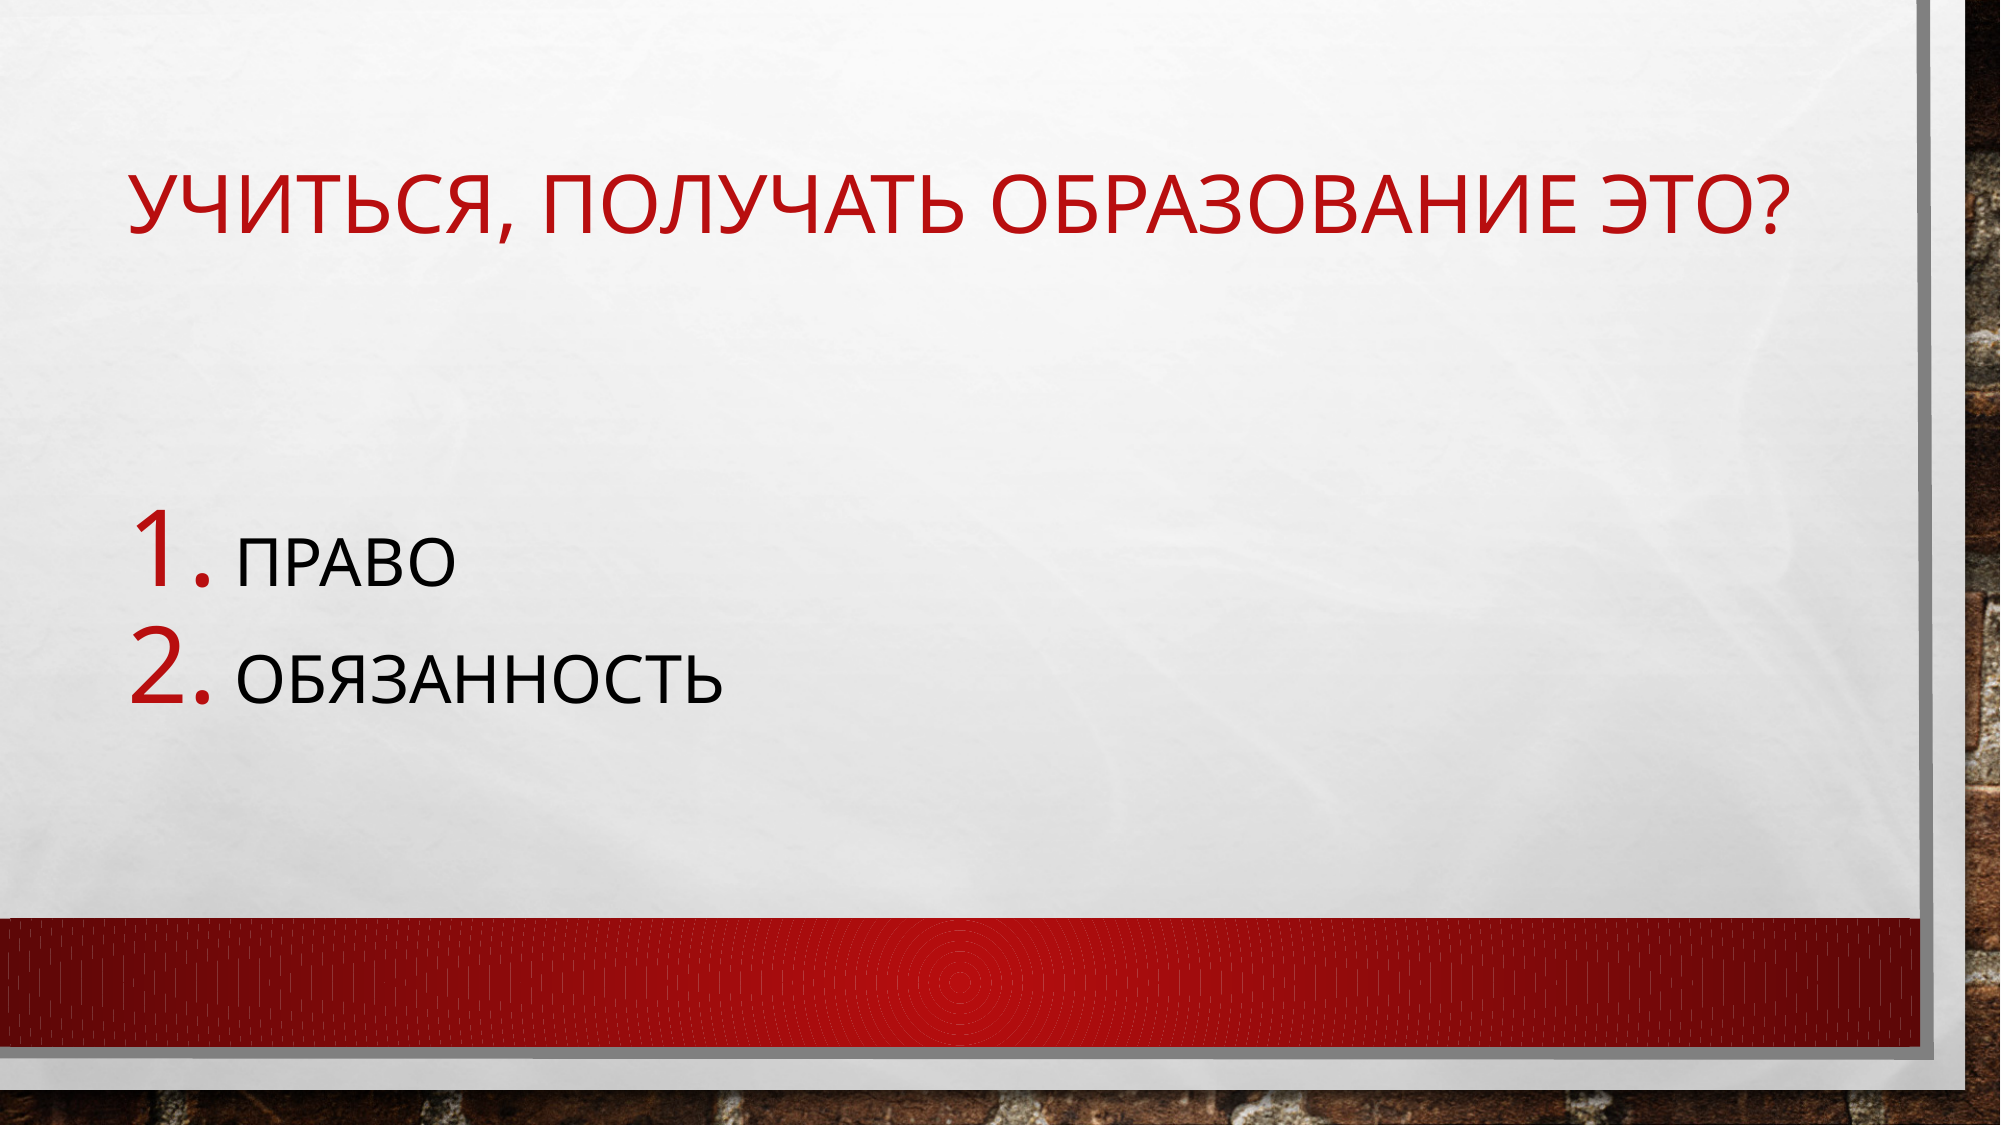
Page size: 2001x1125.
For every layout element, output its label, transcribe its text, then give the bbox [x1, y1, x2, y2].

picture [0, 0, 2000, 1125]
list Право обязанность [112, 338, 1818, 882]
title Учиться, получать образование это? [112, 112, 1818, 302]
